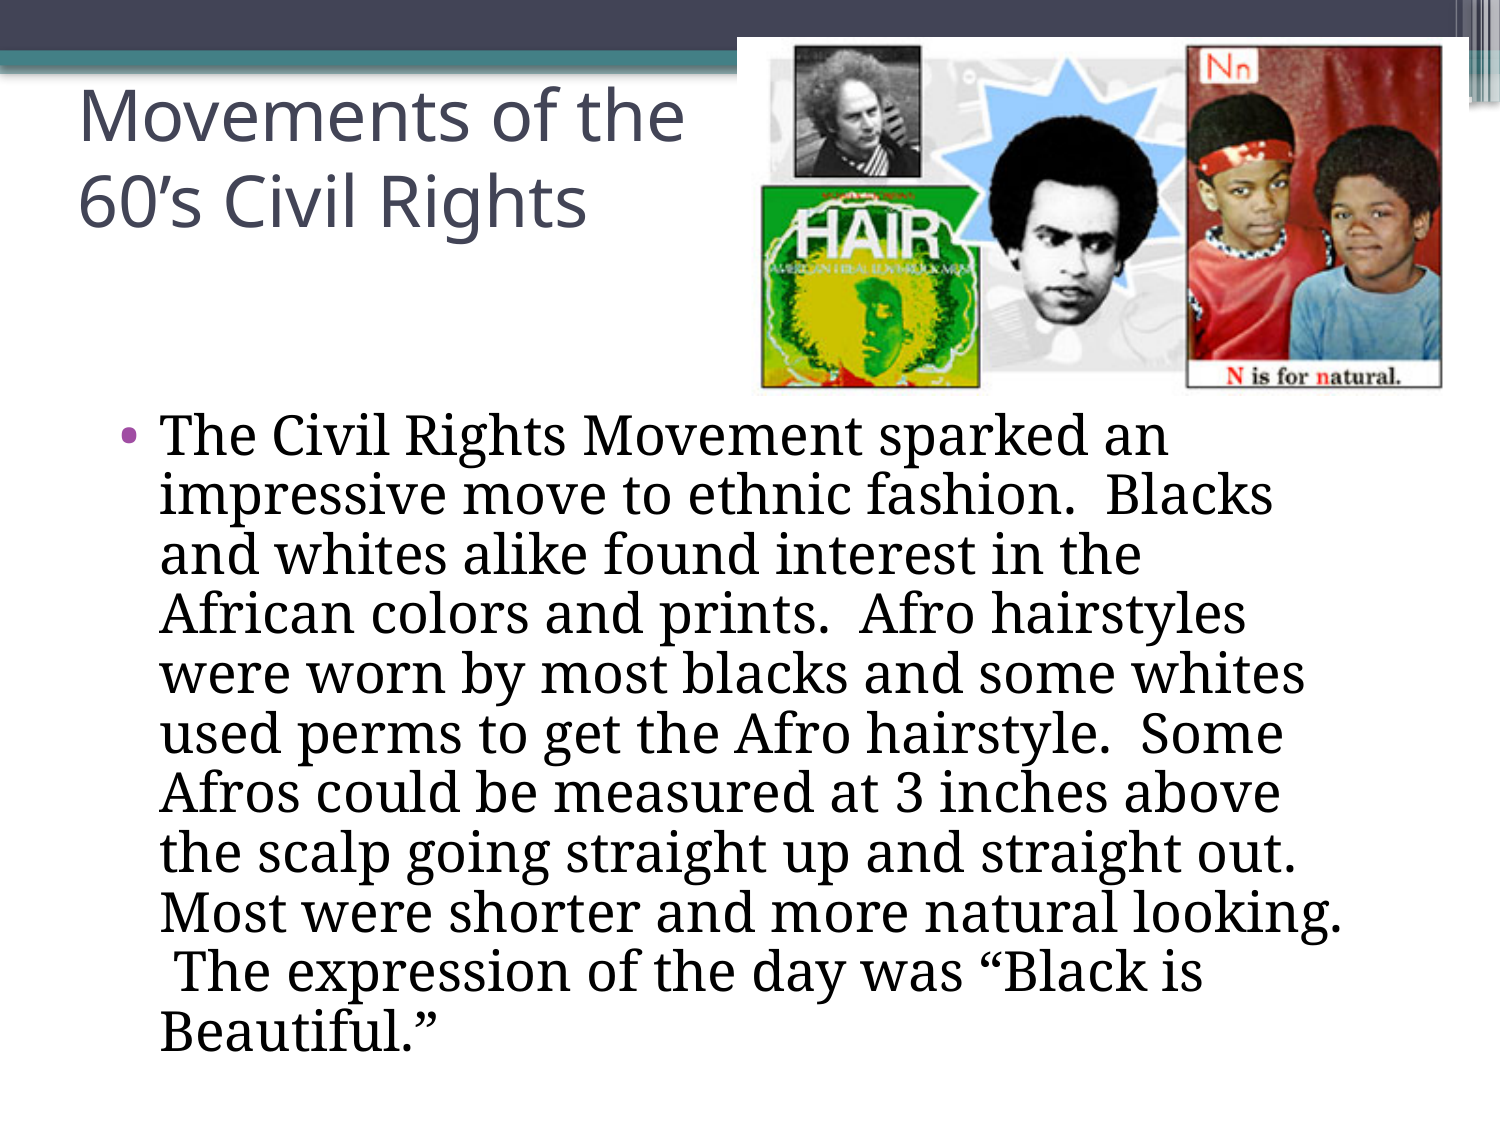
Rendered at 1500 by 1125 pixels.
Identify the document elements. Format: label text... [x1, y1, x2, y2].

picture [737, 37, 1469, 396]
list The Civil Rights Movement sparked an impressive move to ethnic fashion. Blacks and whites alike found interest in the African colors and prints. Afro hairstyles were worn by most blacks and some whites used perms to get the Afro hairstyle. Some Afros could be measured at 3 inches above the scalp going straight up and straight out. Most were shorter and more natural looking. The expression of the day was “Black is Beautiful.” [87, 399, 1363, 1075]
title Movements of the 60’s Civil Rights [62, 62, 730, 250]
